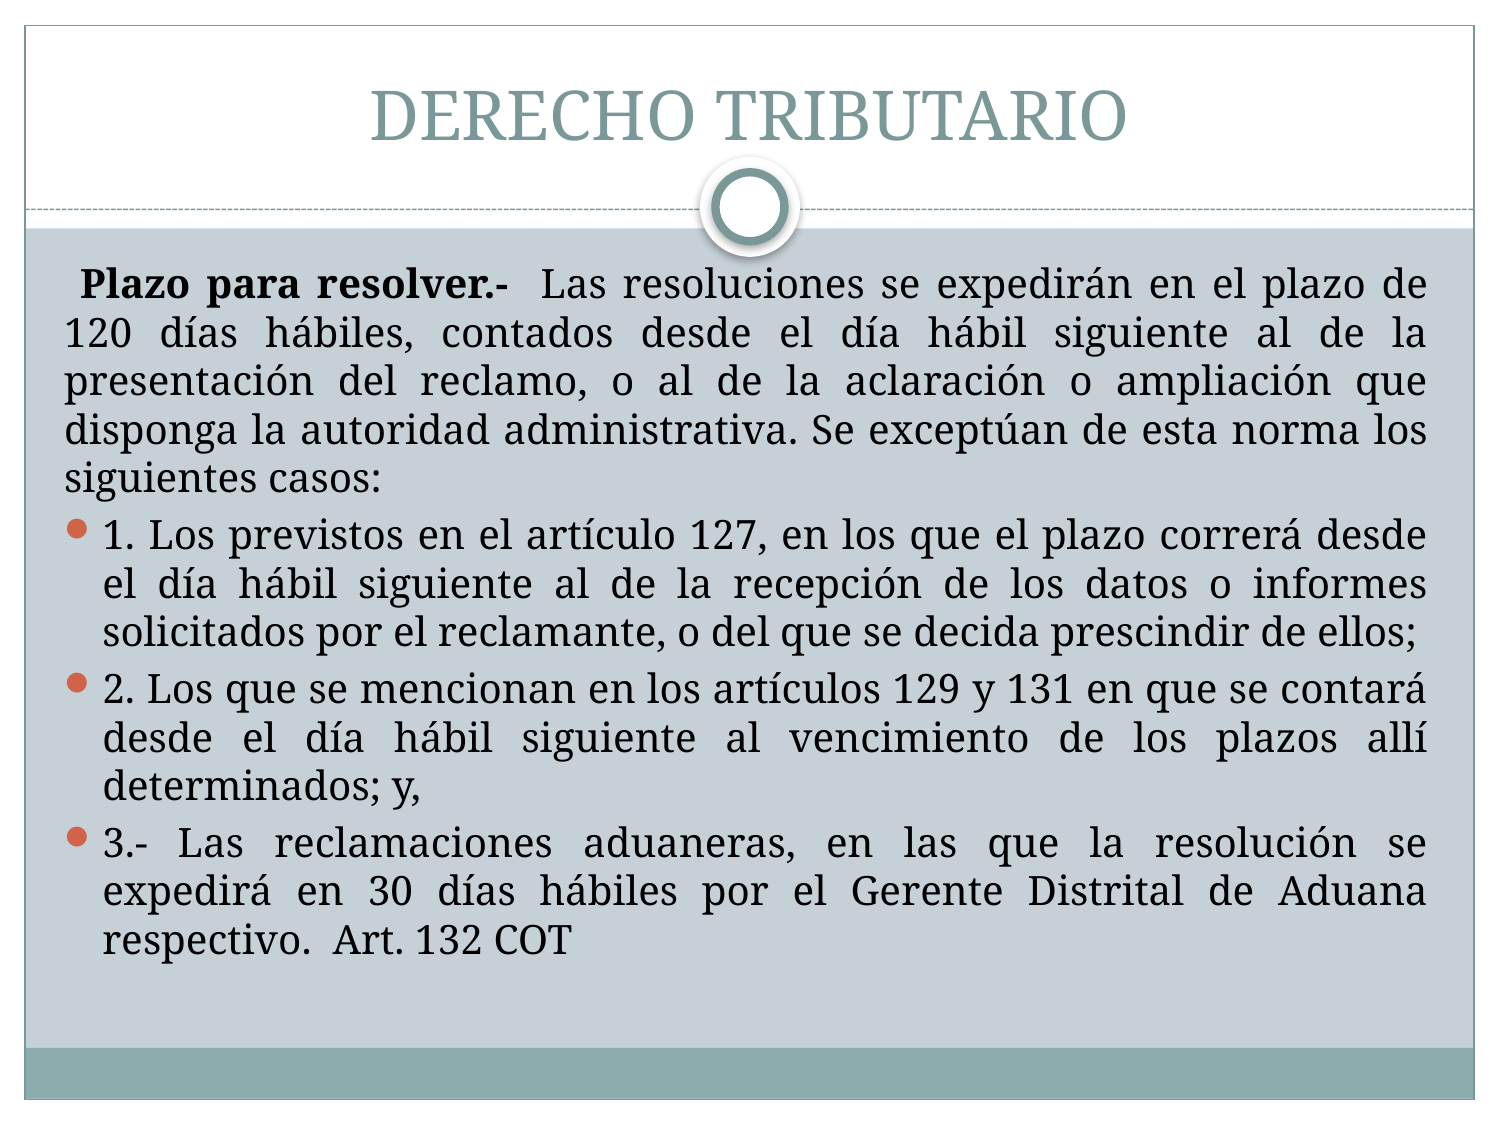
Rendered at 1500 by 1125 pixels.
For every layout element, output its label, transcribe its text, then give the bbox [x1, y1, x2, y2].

title DERECHO TRIBUTARIO [49, 37, 1450, 162]
list Plazo para resolver.- Las resoluciones se expedirán en el plazo de 120 días hábiles, contados desde el día hábil siguiente al de la presentación del reclamo, o al de la aclaración o ampliación que disponga la autoridad administrativa. Se exceptúan de esta norma los siguientes casos: 1. Los previstos en el artículo 127, en los que el plazo correrá desde el día hábil siguiente al de la recepción de los datos o informes solicitados por el reclamante, o del que se decida prescindir de ellos; 2. Los que se mencionan en los artículos 129 y 131 en que se contará desde el día hábil siguiente al vencimiento de los plazos allí determinados; y, 3.- Las reclamaciones aduaneras, en las que la resolución se expedirá en 30 días hábiles por el Gerente Distrital de Aduana respectivo. Art. 132 COT [49, 250, 1445, 1001]
